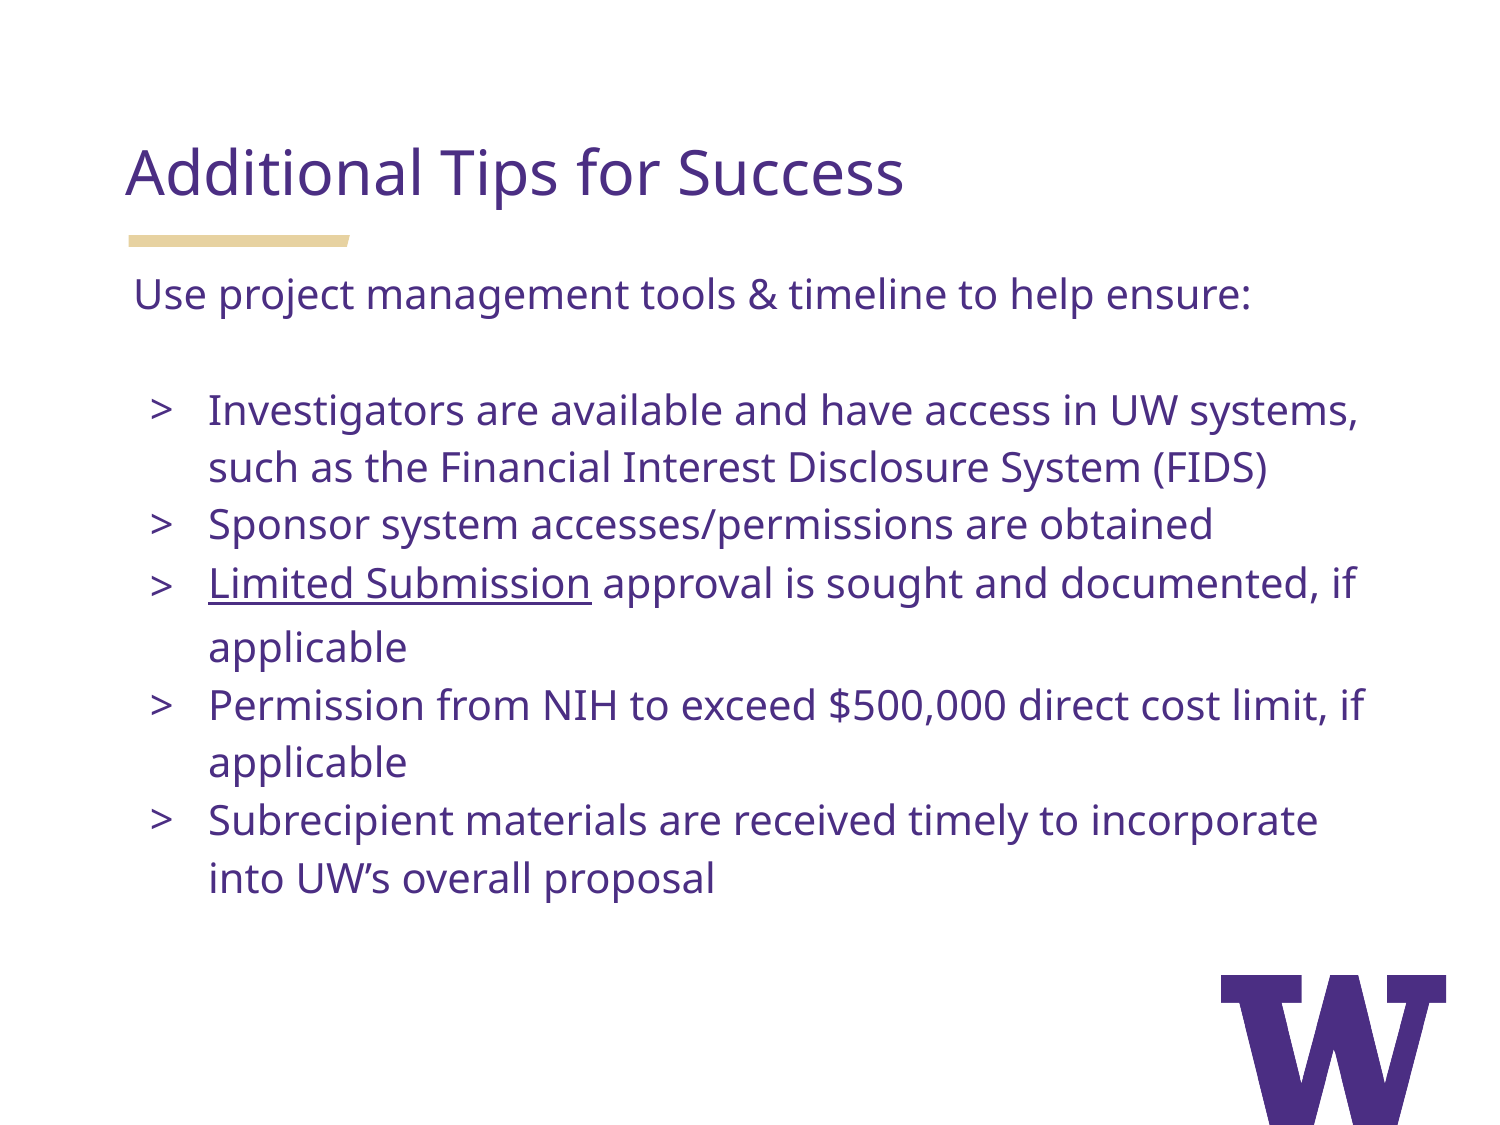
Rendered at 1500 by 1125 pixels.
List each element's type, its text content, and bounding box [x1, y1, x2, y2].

picture [128, 235, 350, 245]
list Use project management tools & timeline to help ensure: Investigators are available and have access in UW systems, such as the Financial Interest Disclosure System (FIDS) Sponsor system accesses/permissions are obtained Limited Submission approval is sought and documented, if applicable Permission from NIH to exceed $500,000 direct cost limit, if applicable Subrecipient materials are received timely to incorporate into UW’s overall proposal [118, 245, 1396, 905]
picture [1221, 975, 1447, 1125]
list Additional Tips for Success [110, 60, 1453, 224]
